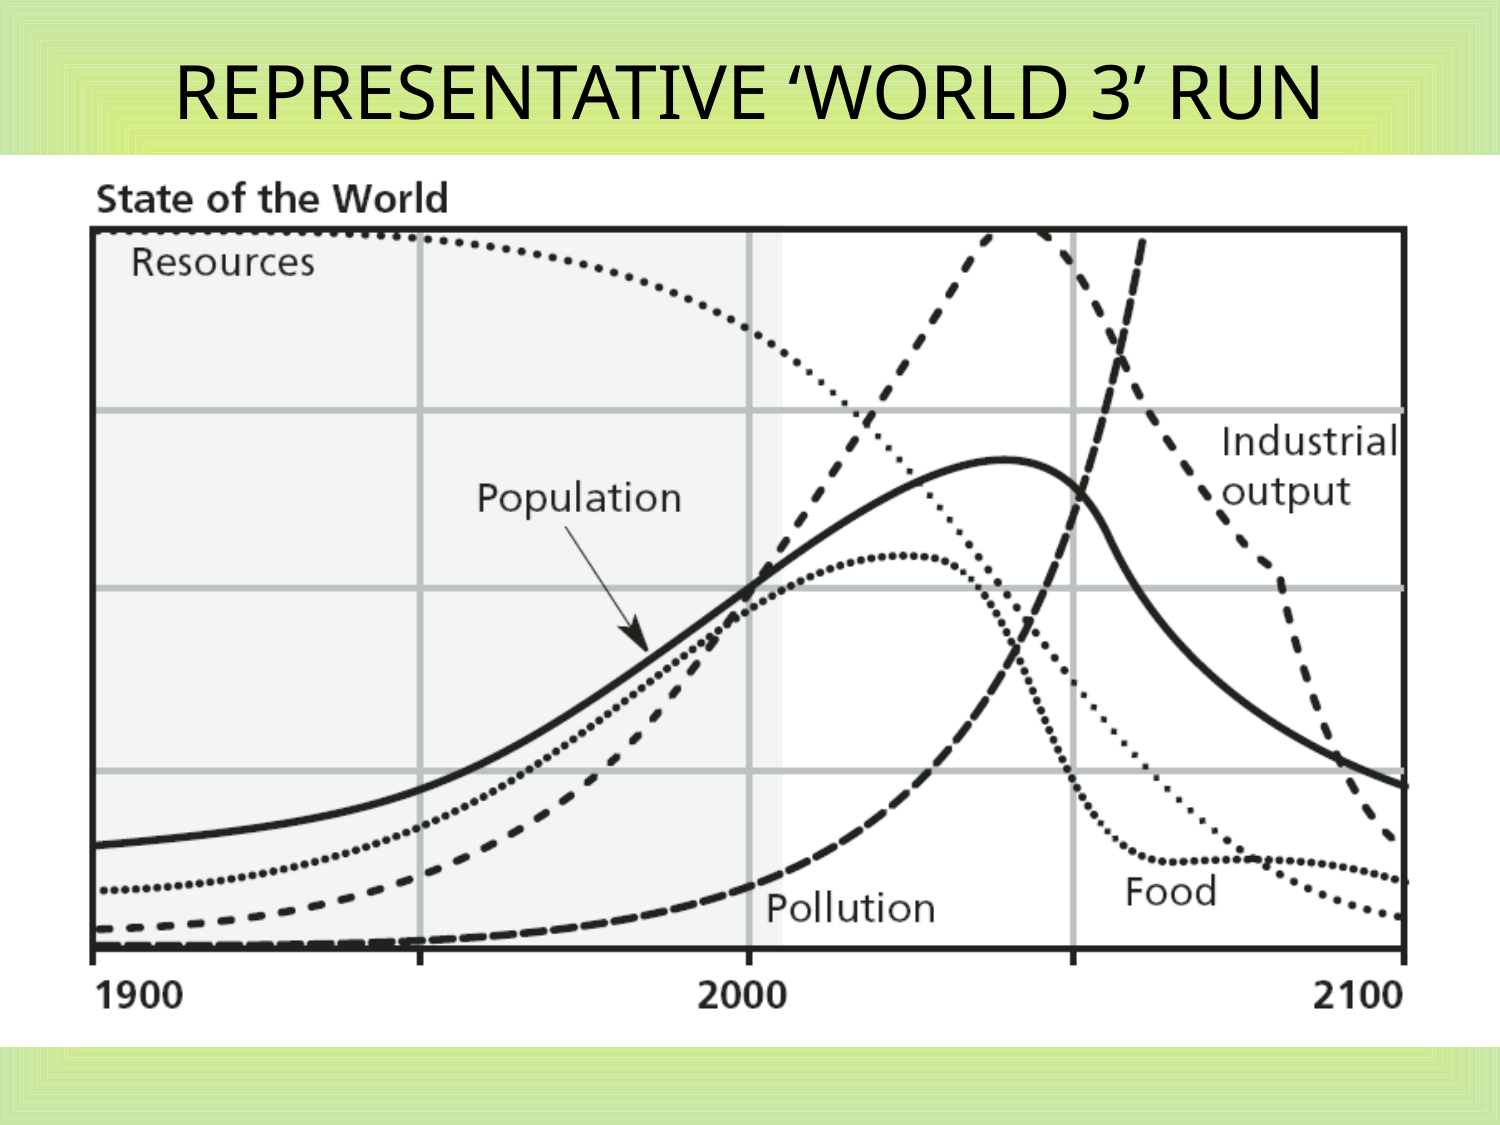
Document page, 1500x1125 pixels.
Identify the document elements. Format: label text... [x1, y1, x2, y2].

title REPRESENTATIVE ‘WORLD 3’ RUN [75, 0, 1425, 154]
picture [0, 155, 1500, 1048]
